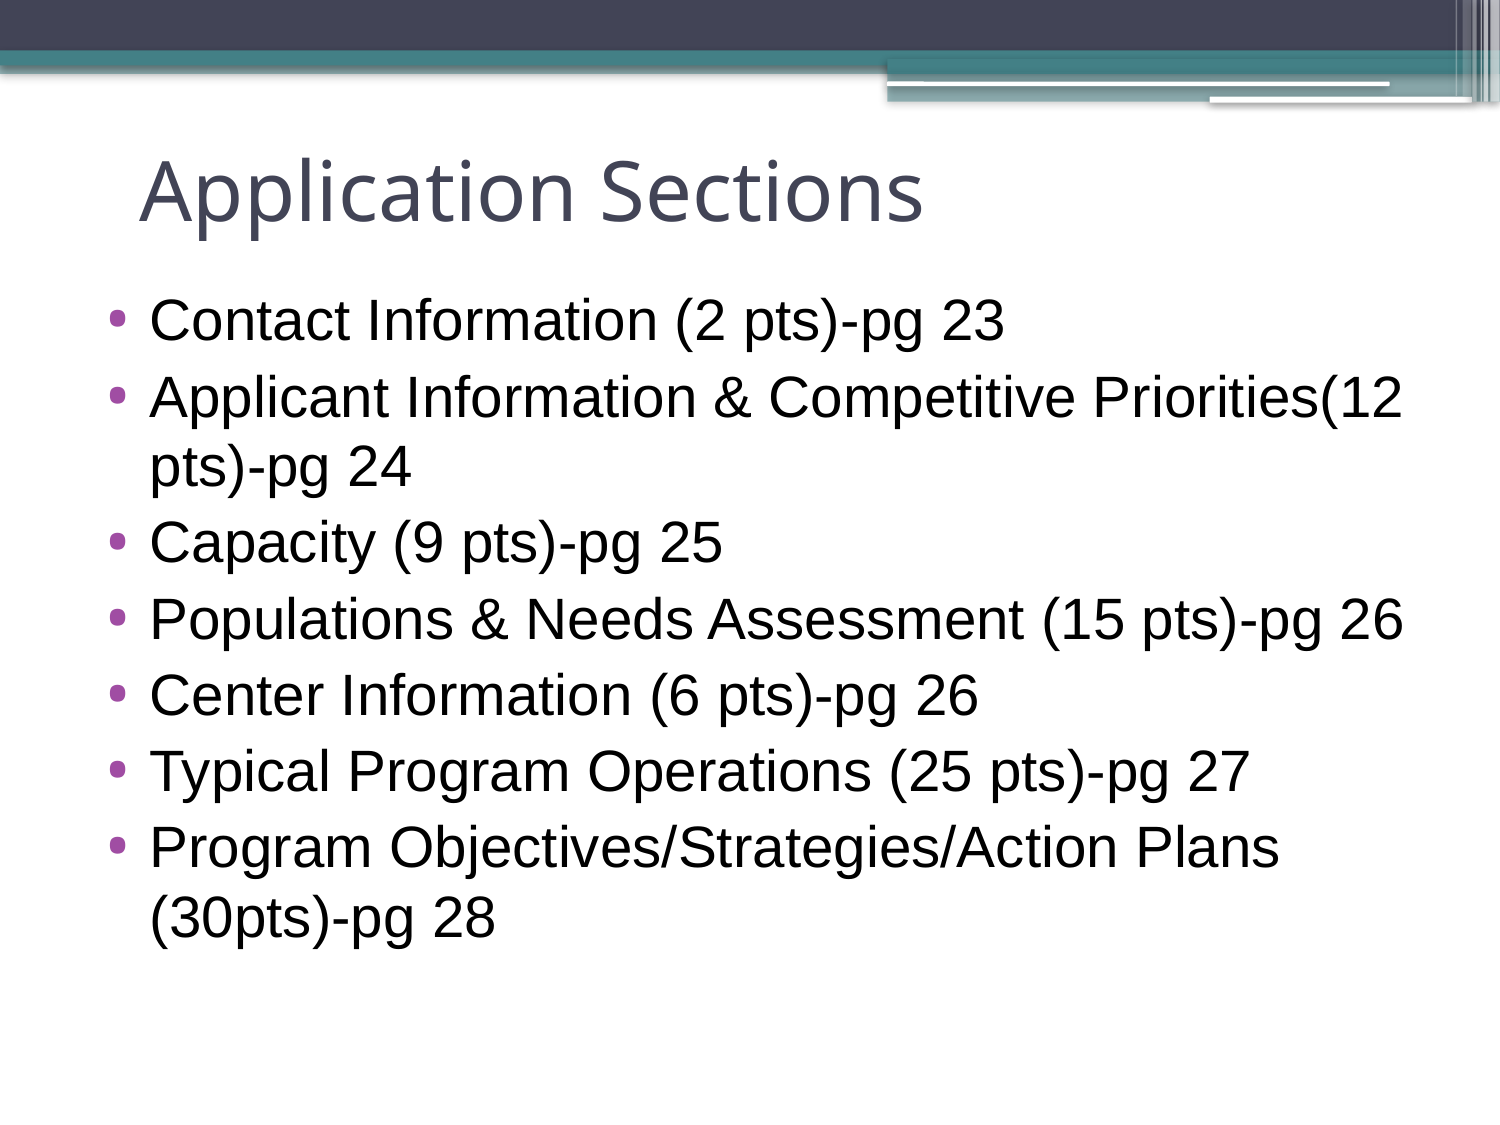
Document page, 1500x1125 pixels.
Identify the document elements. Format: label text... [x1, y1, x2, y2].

list Contact Information (2 pts)-pg 23 Applicant Information & Competitive Priorities(12 pts)-pg 24 Capacity (9 pts)-pg 25 Populations & Needs Assessment (15 pts)-pg 26 Center Information (6 pts)-pg 26 Typical Program Operations (25 pts)-pg 27 Program Objectives/Strategies/Action Plans (30pts)-pg 28 [75, 275, 1425, 1088]
title Application Sections [125, 122, 1475, 254]
